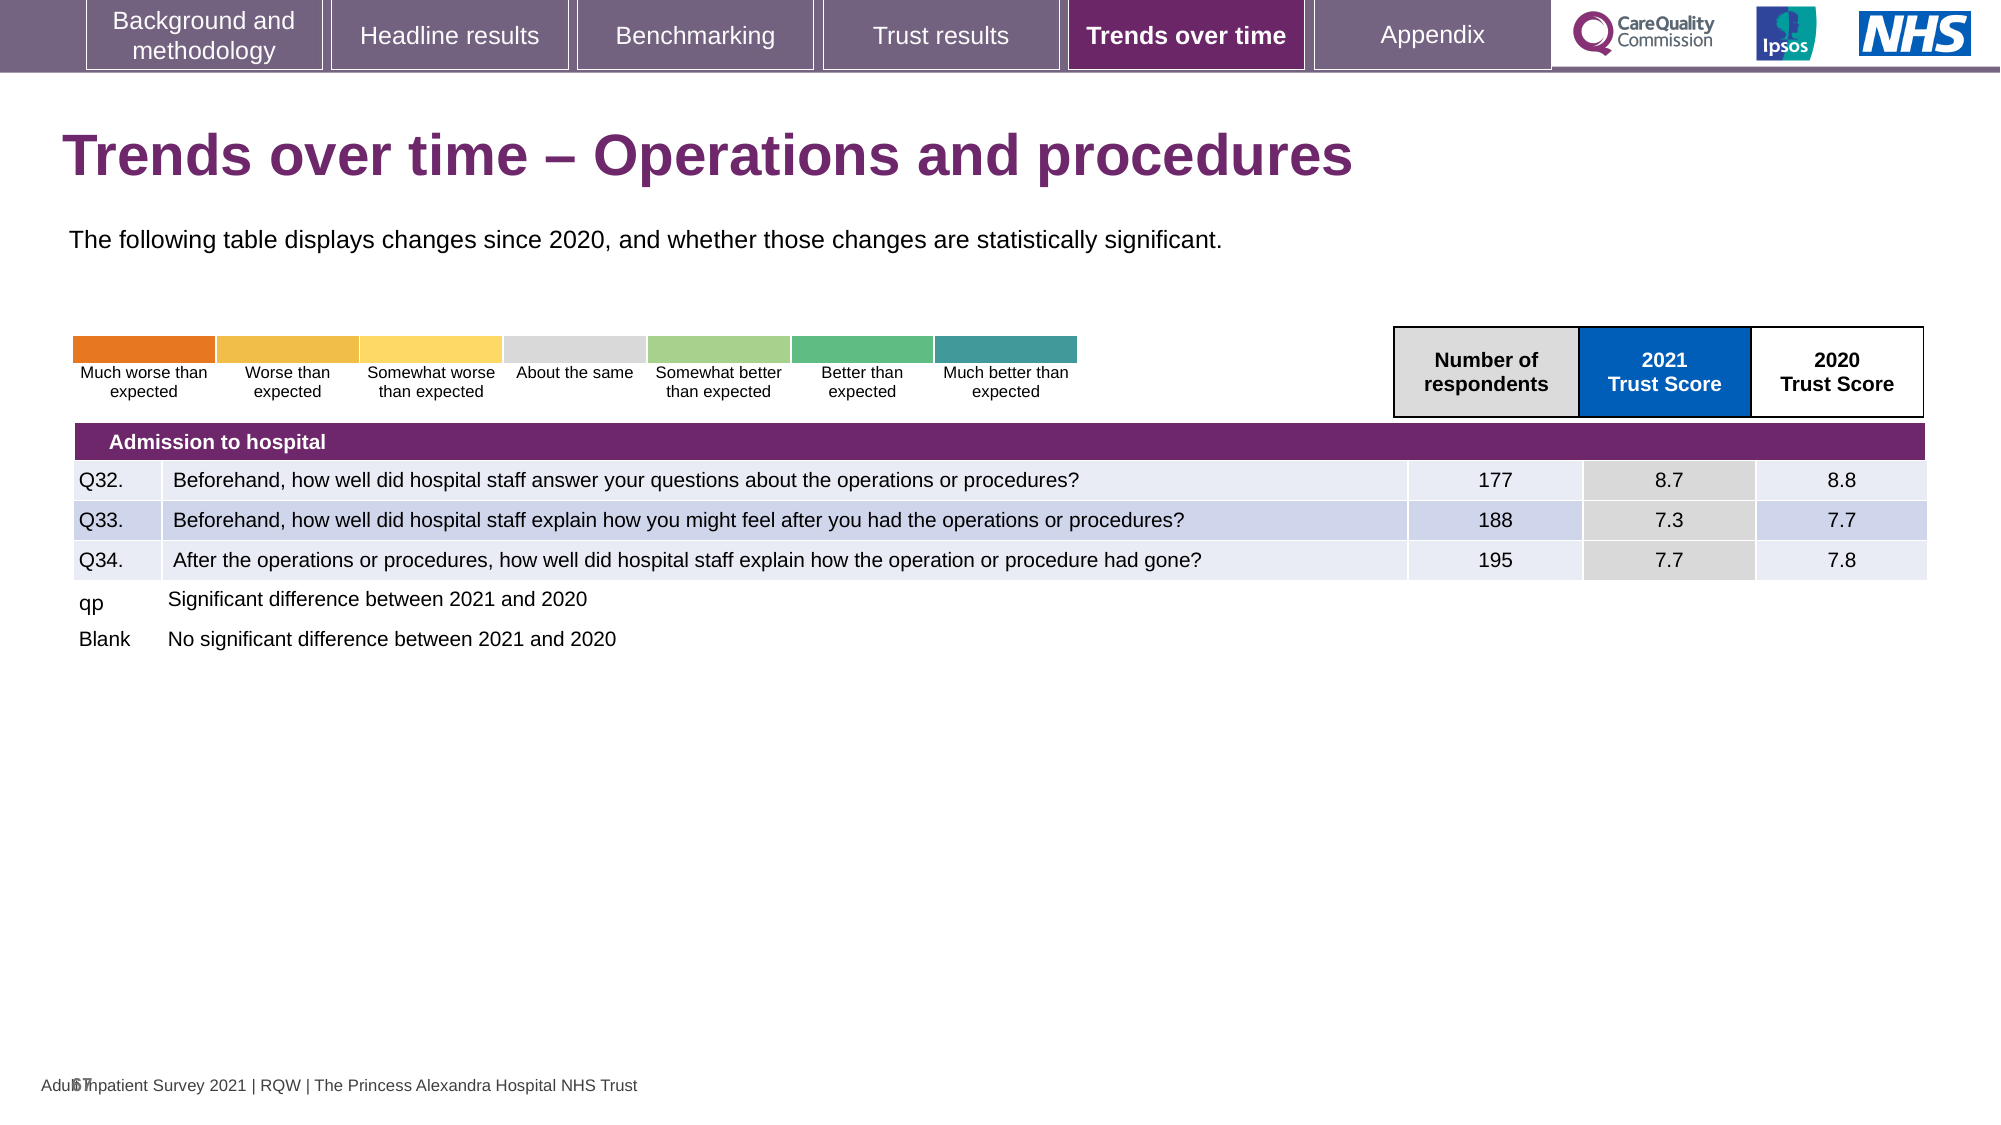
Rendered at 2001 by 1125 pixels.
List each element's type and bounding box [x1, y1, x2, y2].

table_header [1395, 328, 1578, 416]
table_cell [73, 621, 1928, 661]
chart [0, 0, 334, 84]
title [62, 81, 1936, 189]
table_cell [1757, 541, 1927, 580]
table_cell [73, 581, 1928, 620]
table_cell [163, 541, 1407, 580]
slide_number [71, 1035, 122, 1095]
table_header [1409, 461, 1582, 500]
picture [1573, 11, 1715, 56]
table_header [1584, 461, 1755, 500]
table_header [163, 461, 1407, 500]
table_header [74, 461, 161, 500]
table_header [68, 327, 1393, 417]
table_cell [74, 541, 161, 580]
table_header [1757, 461, 1927, 500]
table_header [1580, 328, 1750, 416]
table_header [1752, 328, 1923, 416]
table_cell [1409, 501, 1582, 540]
table_cell [74, 501, 161, 540]
text_box [68, 223, 1901, 254]
table_header [75, 423, 1925, 460]
picture [1859, 11, 1971, 56]
table_cell [1584, 501, 1755, 540]
table_cell [1757, 501, 1927, 540]
table_cell [1409, 541, 1582, 580]
table_cell [1584, 541, 1755, 580]
picture [1756, 6, 1817, 61]
table_cell [163, 501, 1407, 540]
